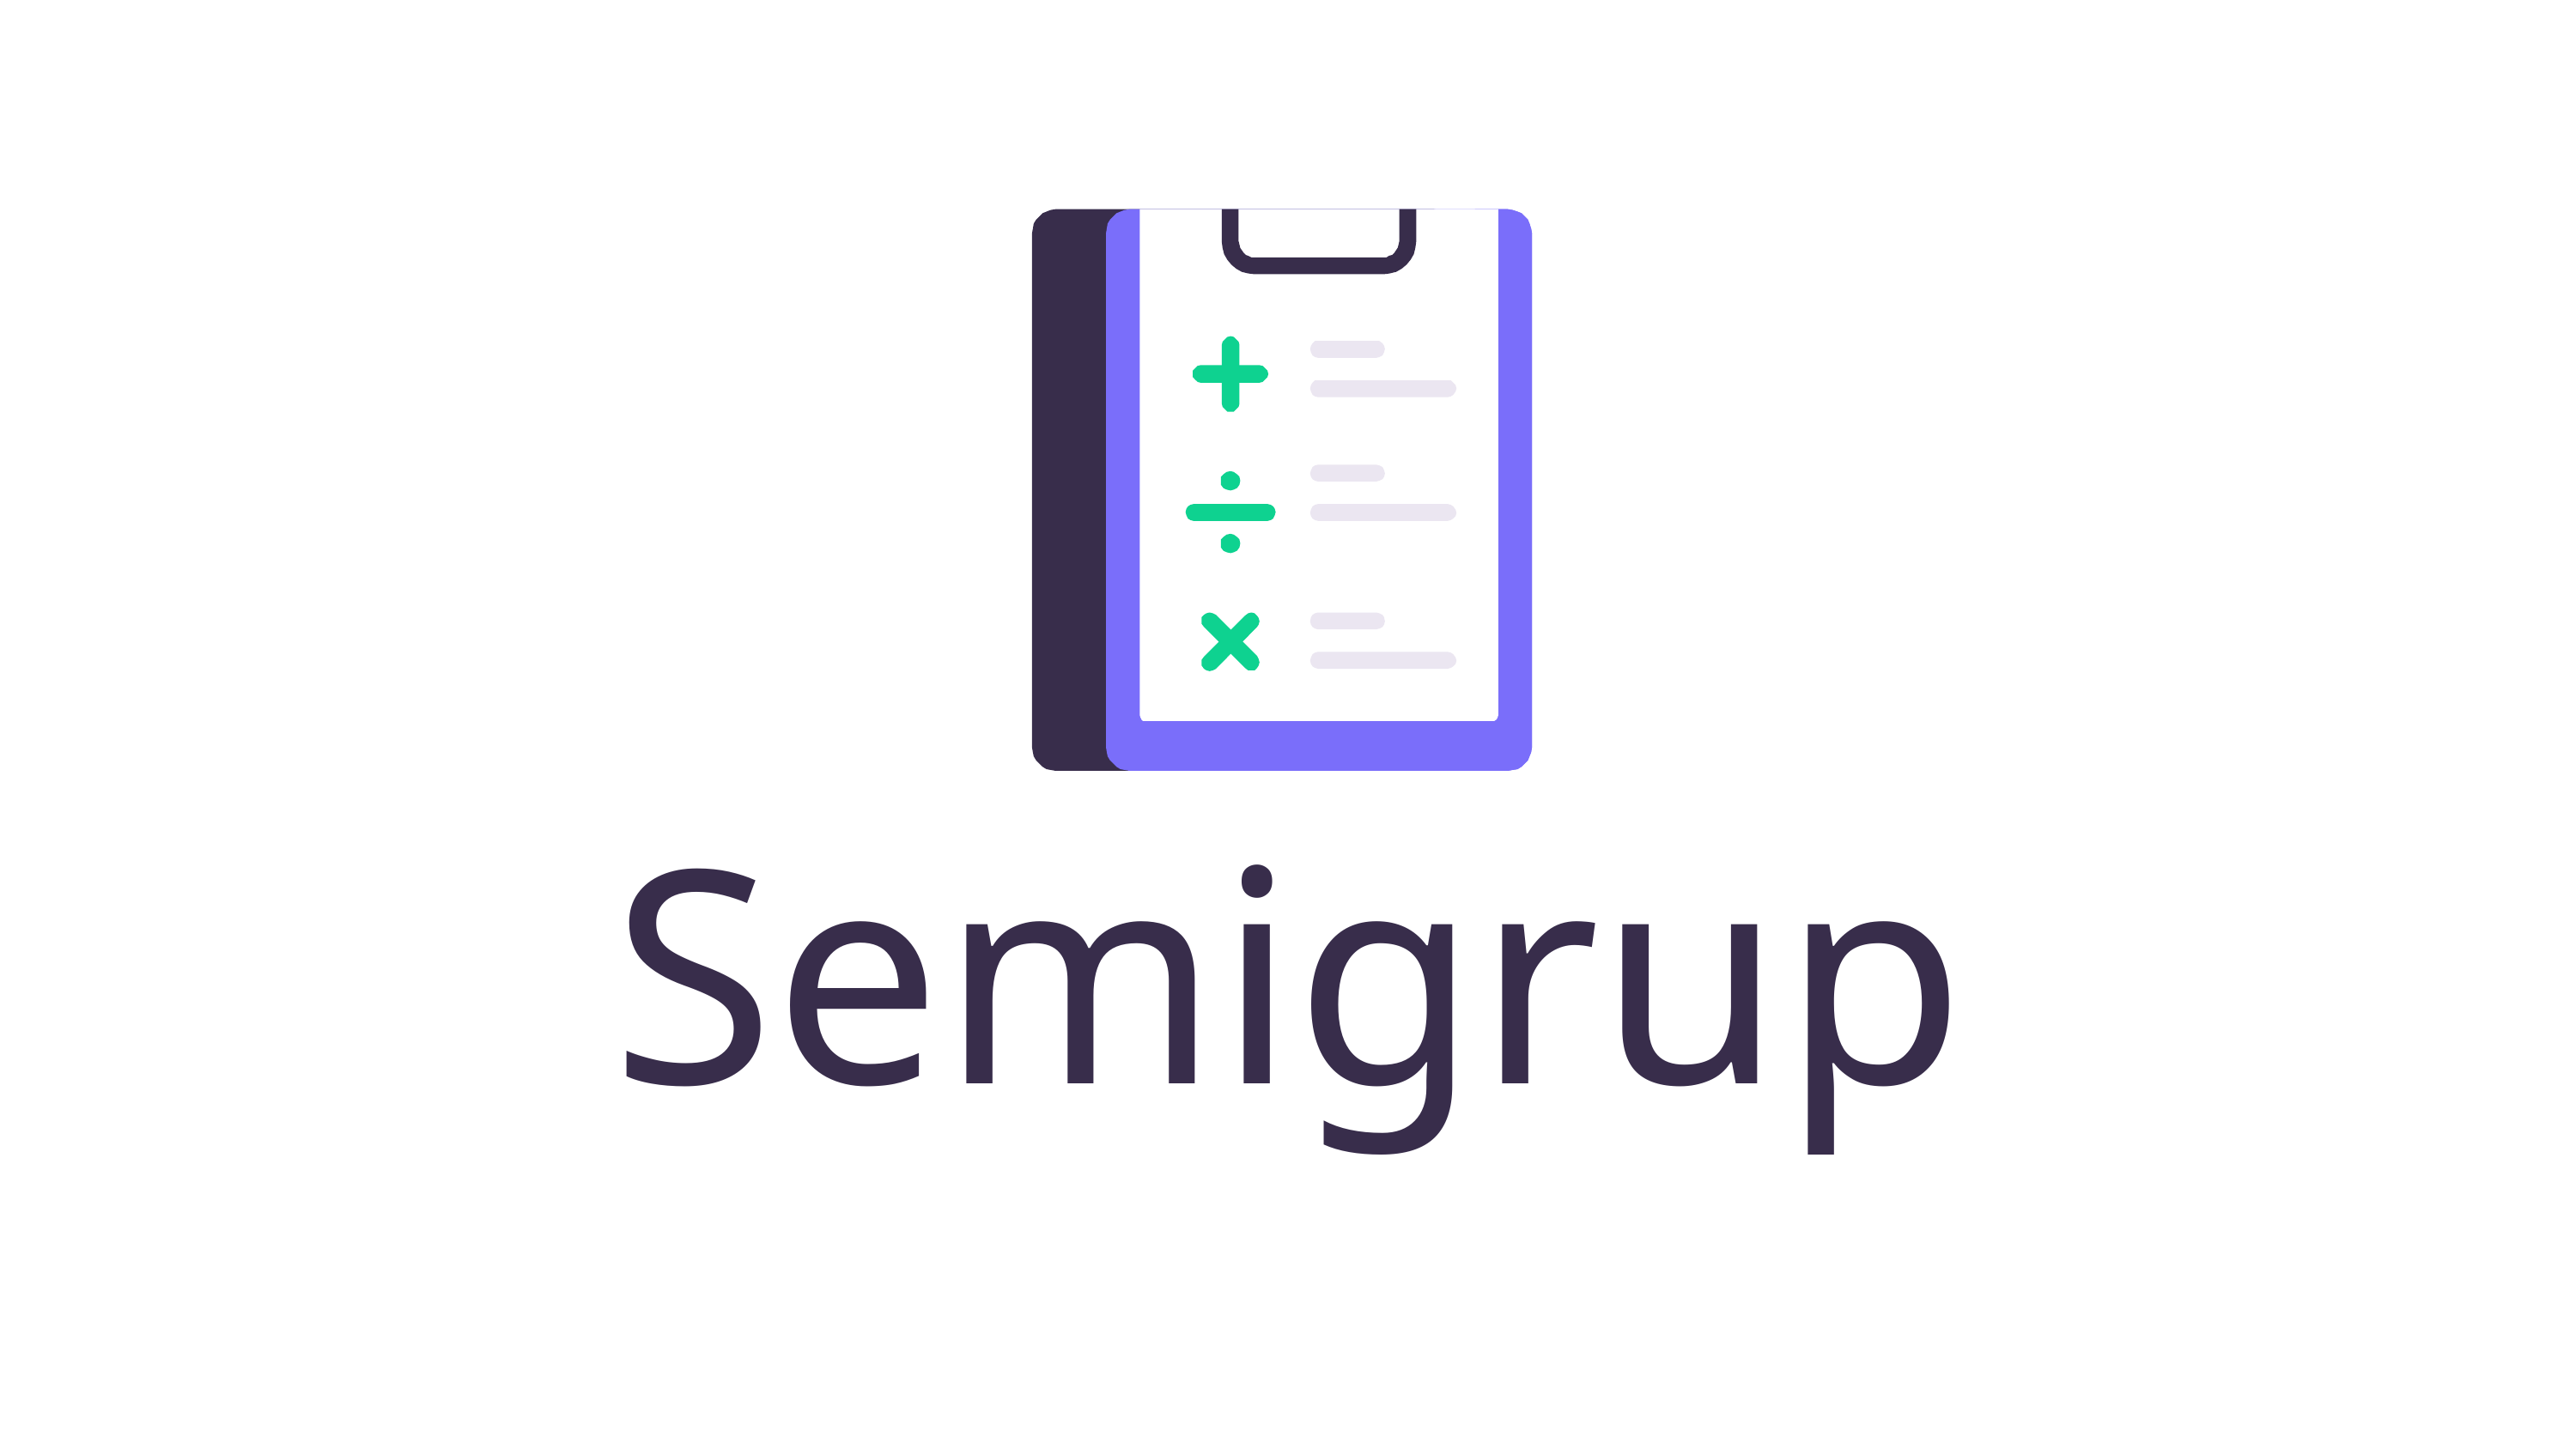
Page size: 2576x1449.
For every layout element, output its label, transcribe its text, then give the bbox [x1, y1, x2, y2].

text_box Semigrup [507, 778, 2069, 1143]
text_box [1031, 209, 1533, 772]
